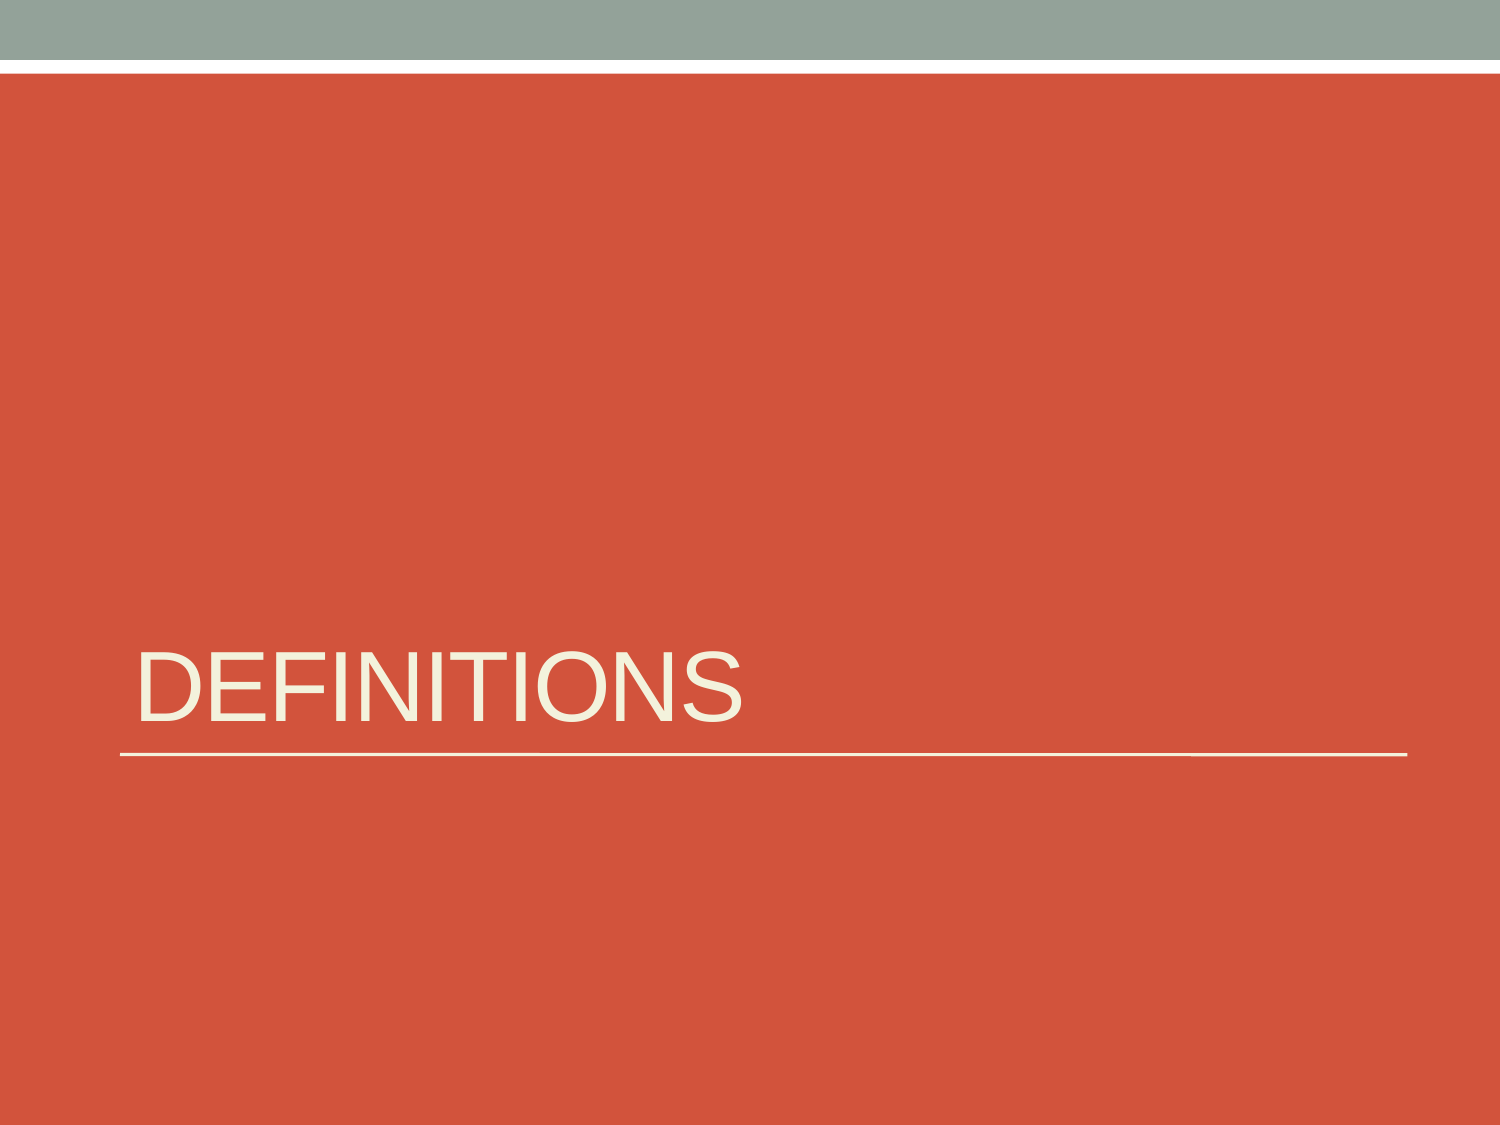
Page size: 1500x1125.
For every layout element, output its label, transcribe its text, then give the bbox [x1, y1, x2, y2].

title DEFINITIONS [118, 387, 1394, 749]
